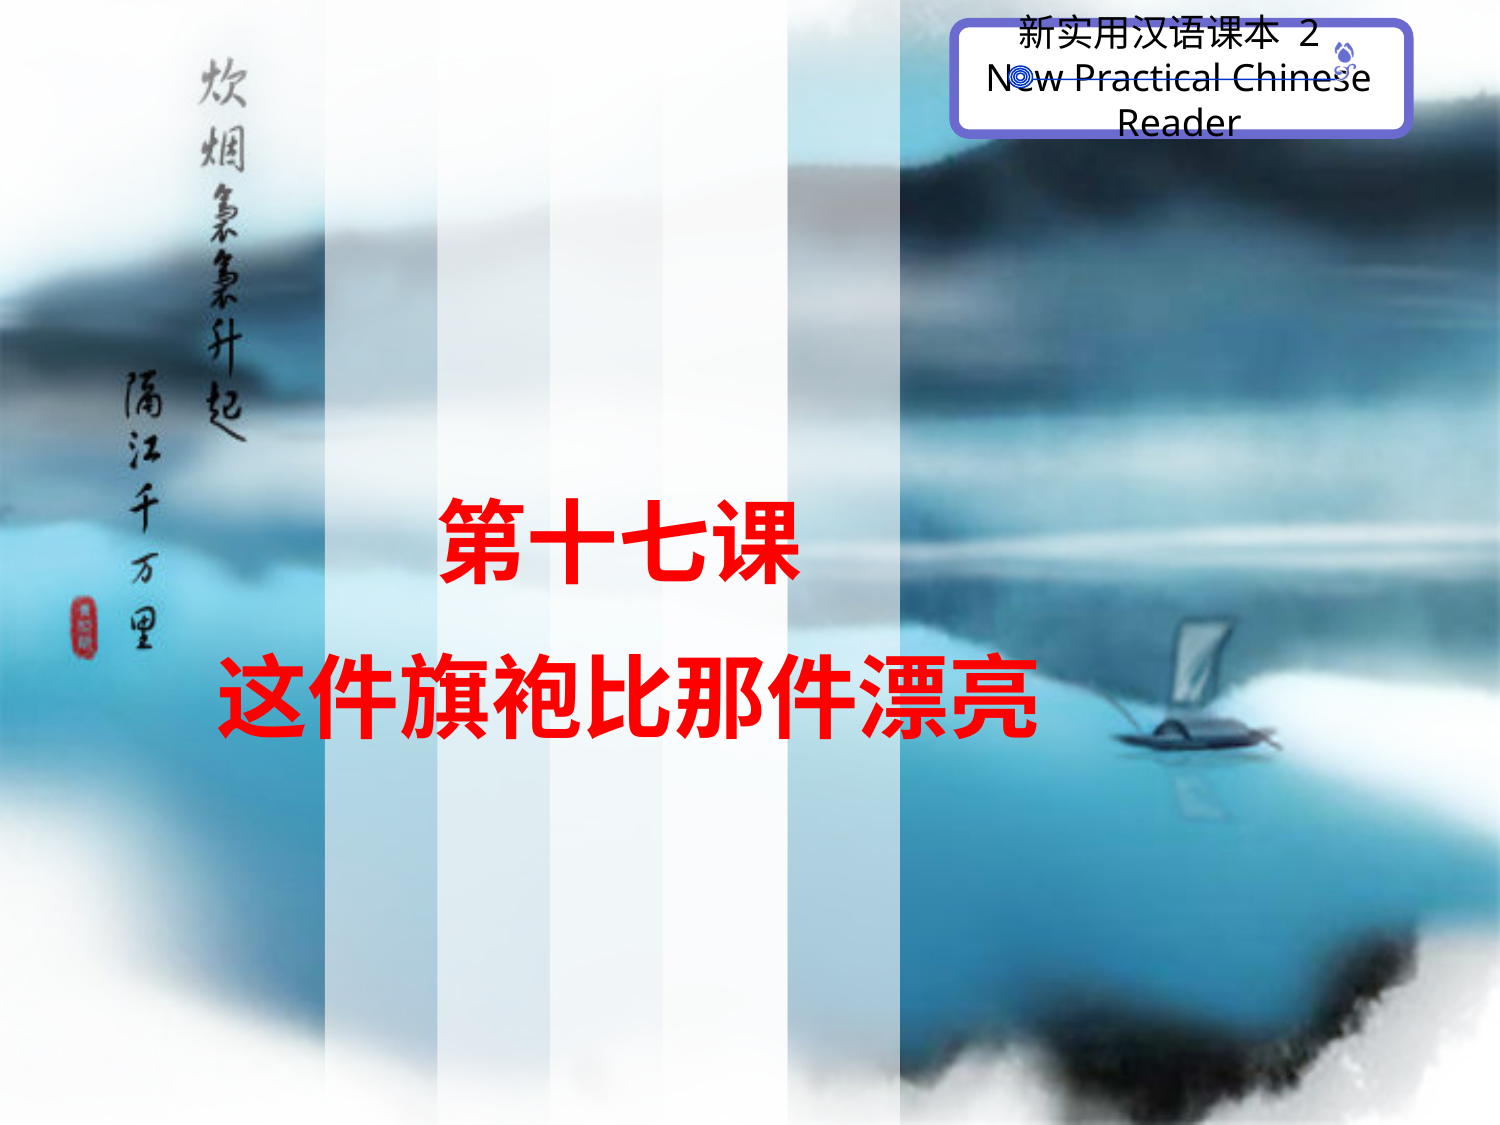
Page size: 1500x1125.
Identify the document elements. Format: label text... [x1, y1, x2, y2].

picture [900, 0, 1500, 1125]
text_box [954, 117, 1409, 135]
text_box [954, 22, 1409, 35]
title 第十七课 这件旗袍比那件漂亮 [51, 496, 1207, 739]
picture [0, 0, 324, 1125]
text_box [1008, 39, 1362, 88]
text_box 新实用汉语课本 2 New Practical Chinese Reader [921, 35, 1437, 117]
